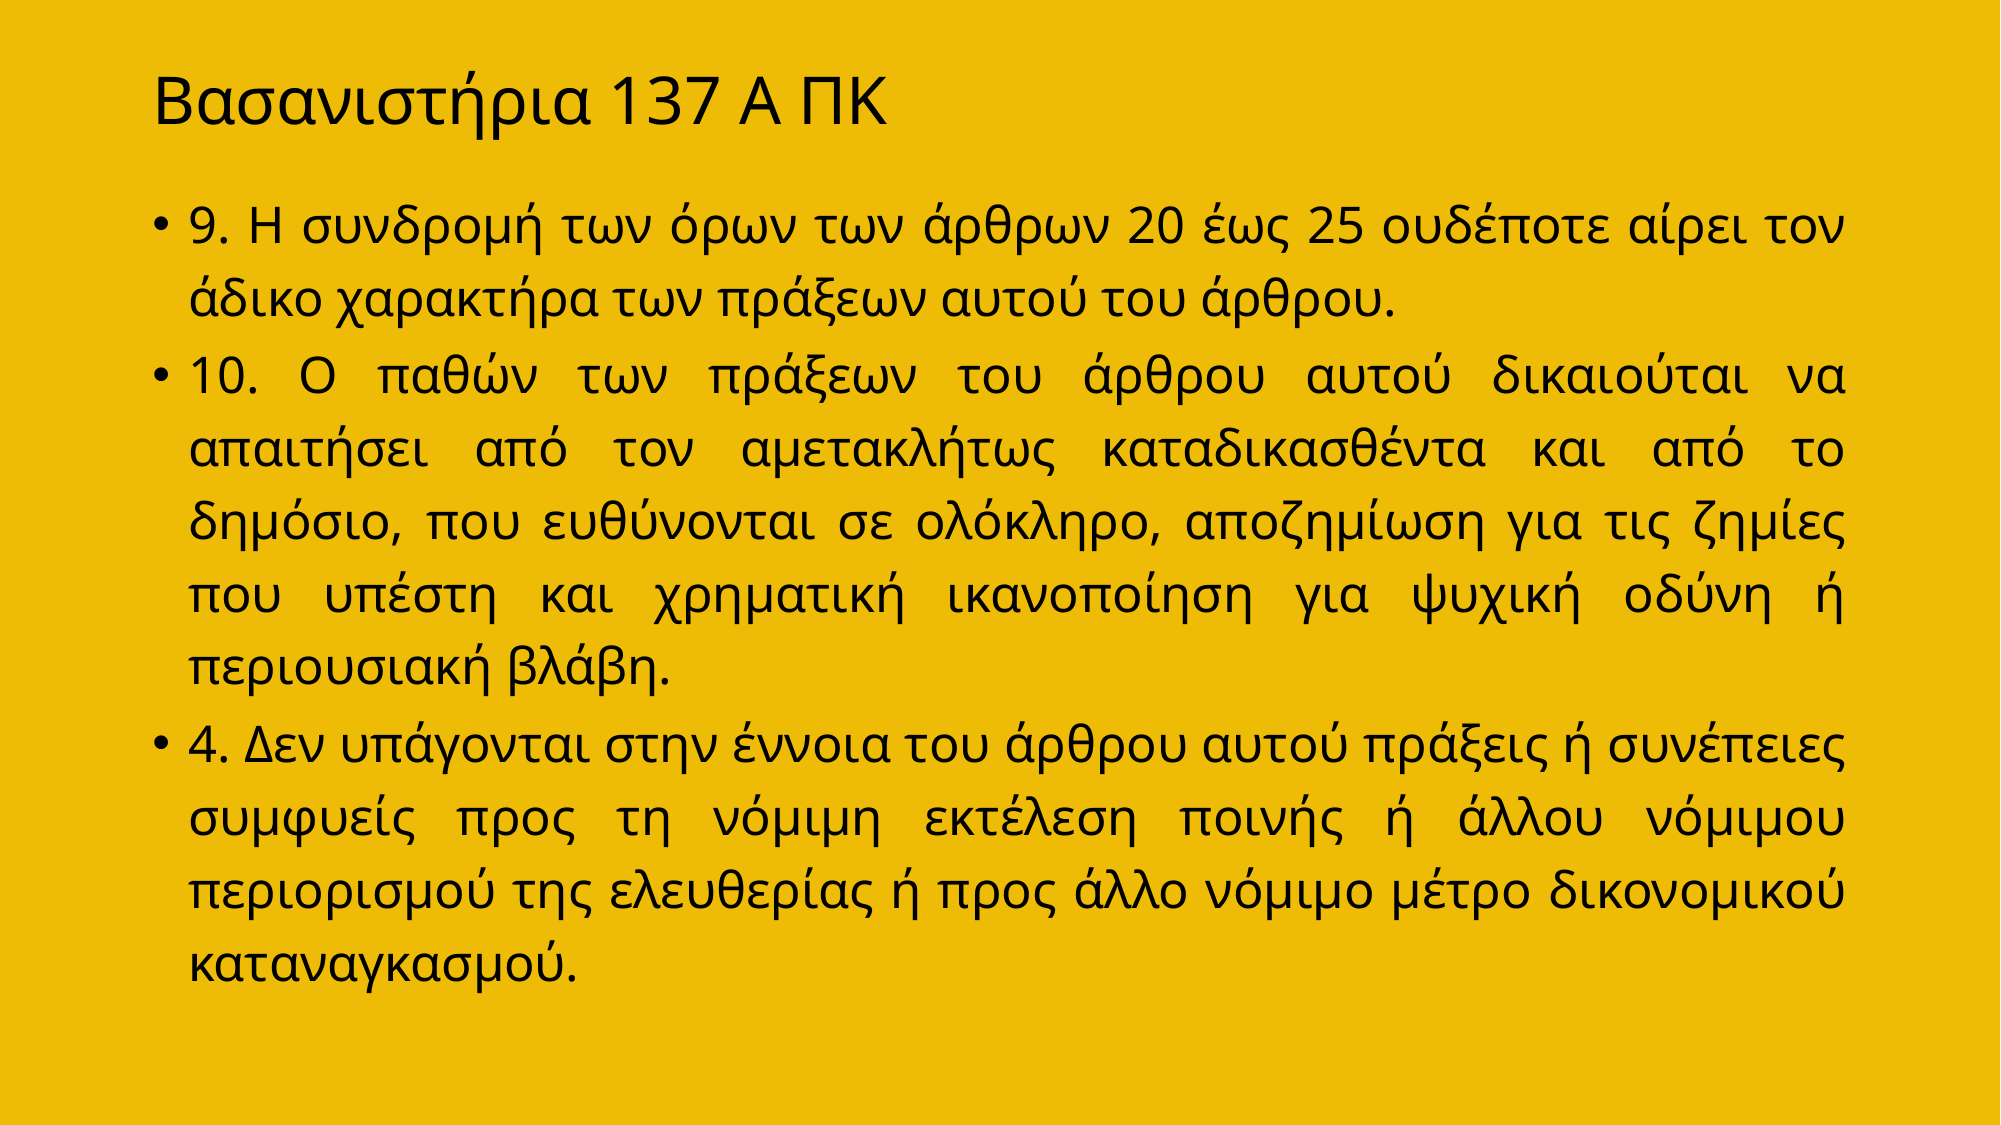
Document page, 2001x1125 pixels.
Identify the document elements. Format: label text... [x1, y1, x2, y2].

list 9. Η συνδρομή των όρων των άρθρων 20 έως 25 ουδέποτε αίρει τον άδικο χαρακτήρα των πράξεων αυτού του άρθρου. 10. Ο παθών των πράξεων του άρθρου αυτού δικαιούται να απαιτήσει από τον αμετακλήτως καταδικασθέντα και από το δημόσιο, που ευθύνονται σε ολόκληρο, αποζημίωση για τις ζημίες που υπέστη και χρηματική ικανοποίηση για ψυχική οδύνη ή περιουσιακή βλάβη. 4. Δεν υπάγονται στην έννοια του άρθρου αυτού πράξεις ή συνέπειες συμφυείς προς τη νόμιμη εκτέλεση ποινής ή άλλου νόμιμου περιορισμού της ελευθερίας ή προς άλλο νόμιμο μέτρο δικονομικού καταναγκασμού. [137, 173, 1863, 1014]
title Βασανιστήρια 137 Α ΠΚ [137, 59, 1863, 147]
